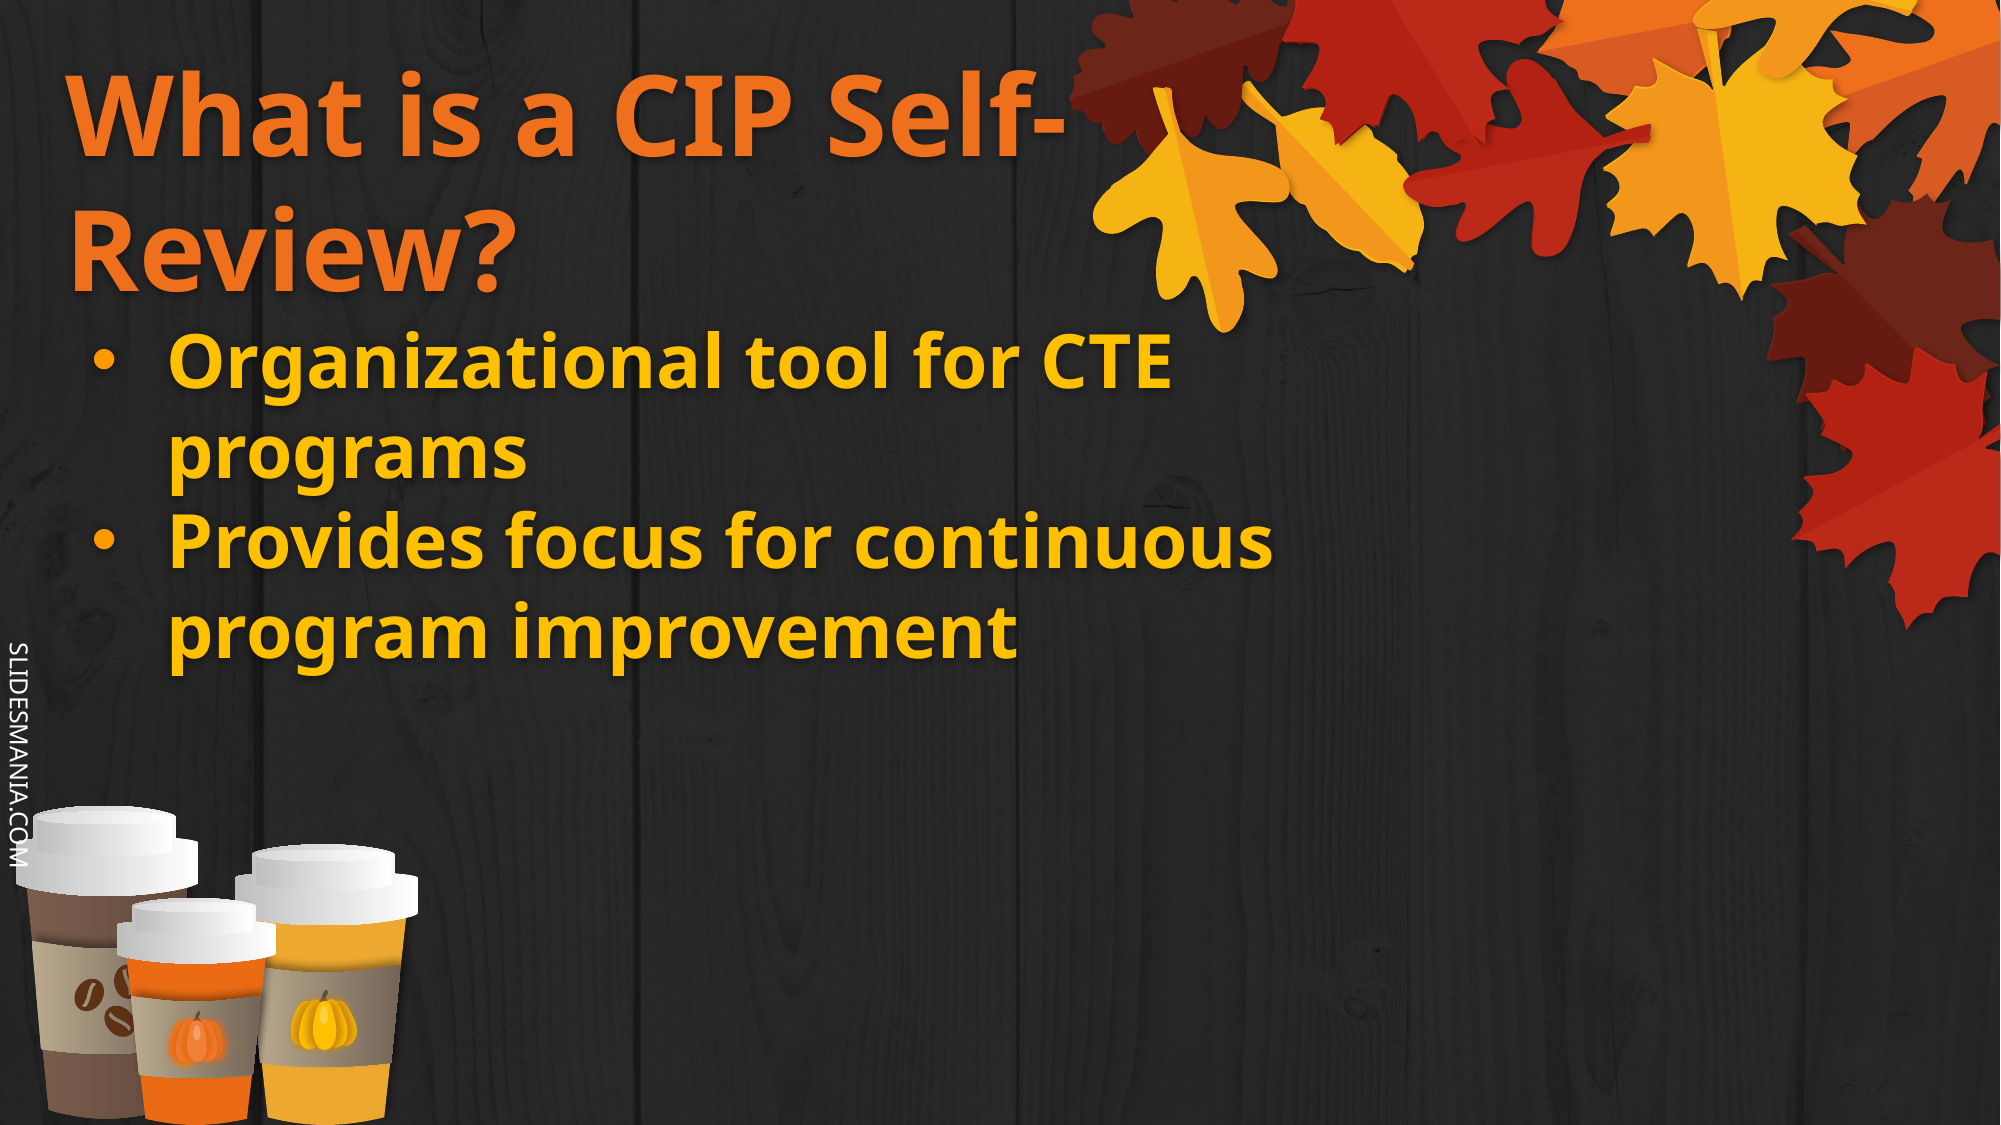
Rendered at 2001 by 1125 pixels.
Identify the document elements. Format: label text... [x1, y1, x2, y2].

text_box Organizational tool for CTE programs Provides focus for continuous program improvement [71, 293, 1436, 467]
title What is a CIP Self-Review? [45, 86, 1168, 272]
